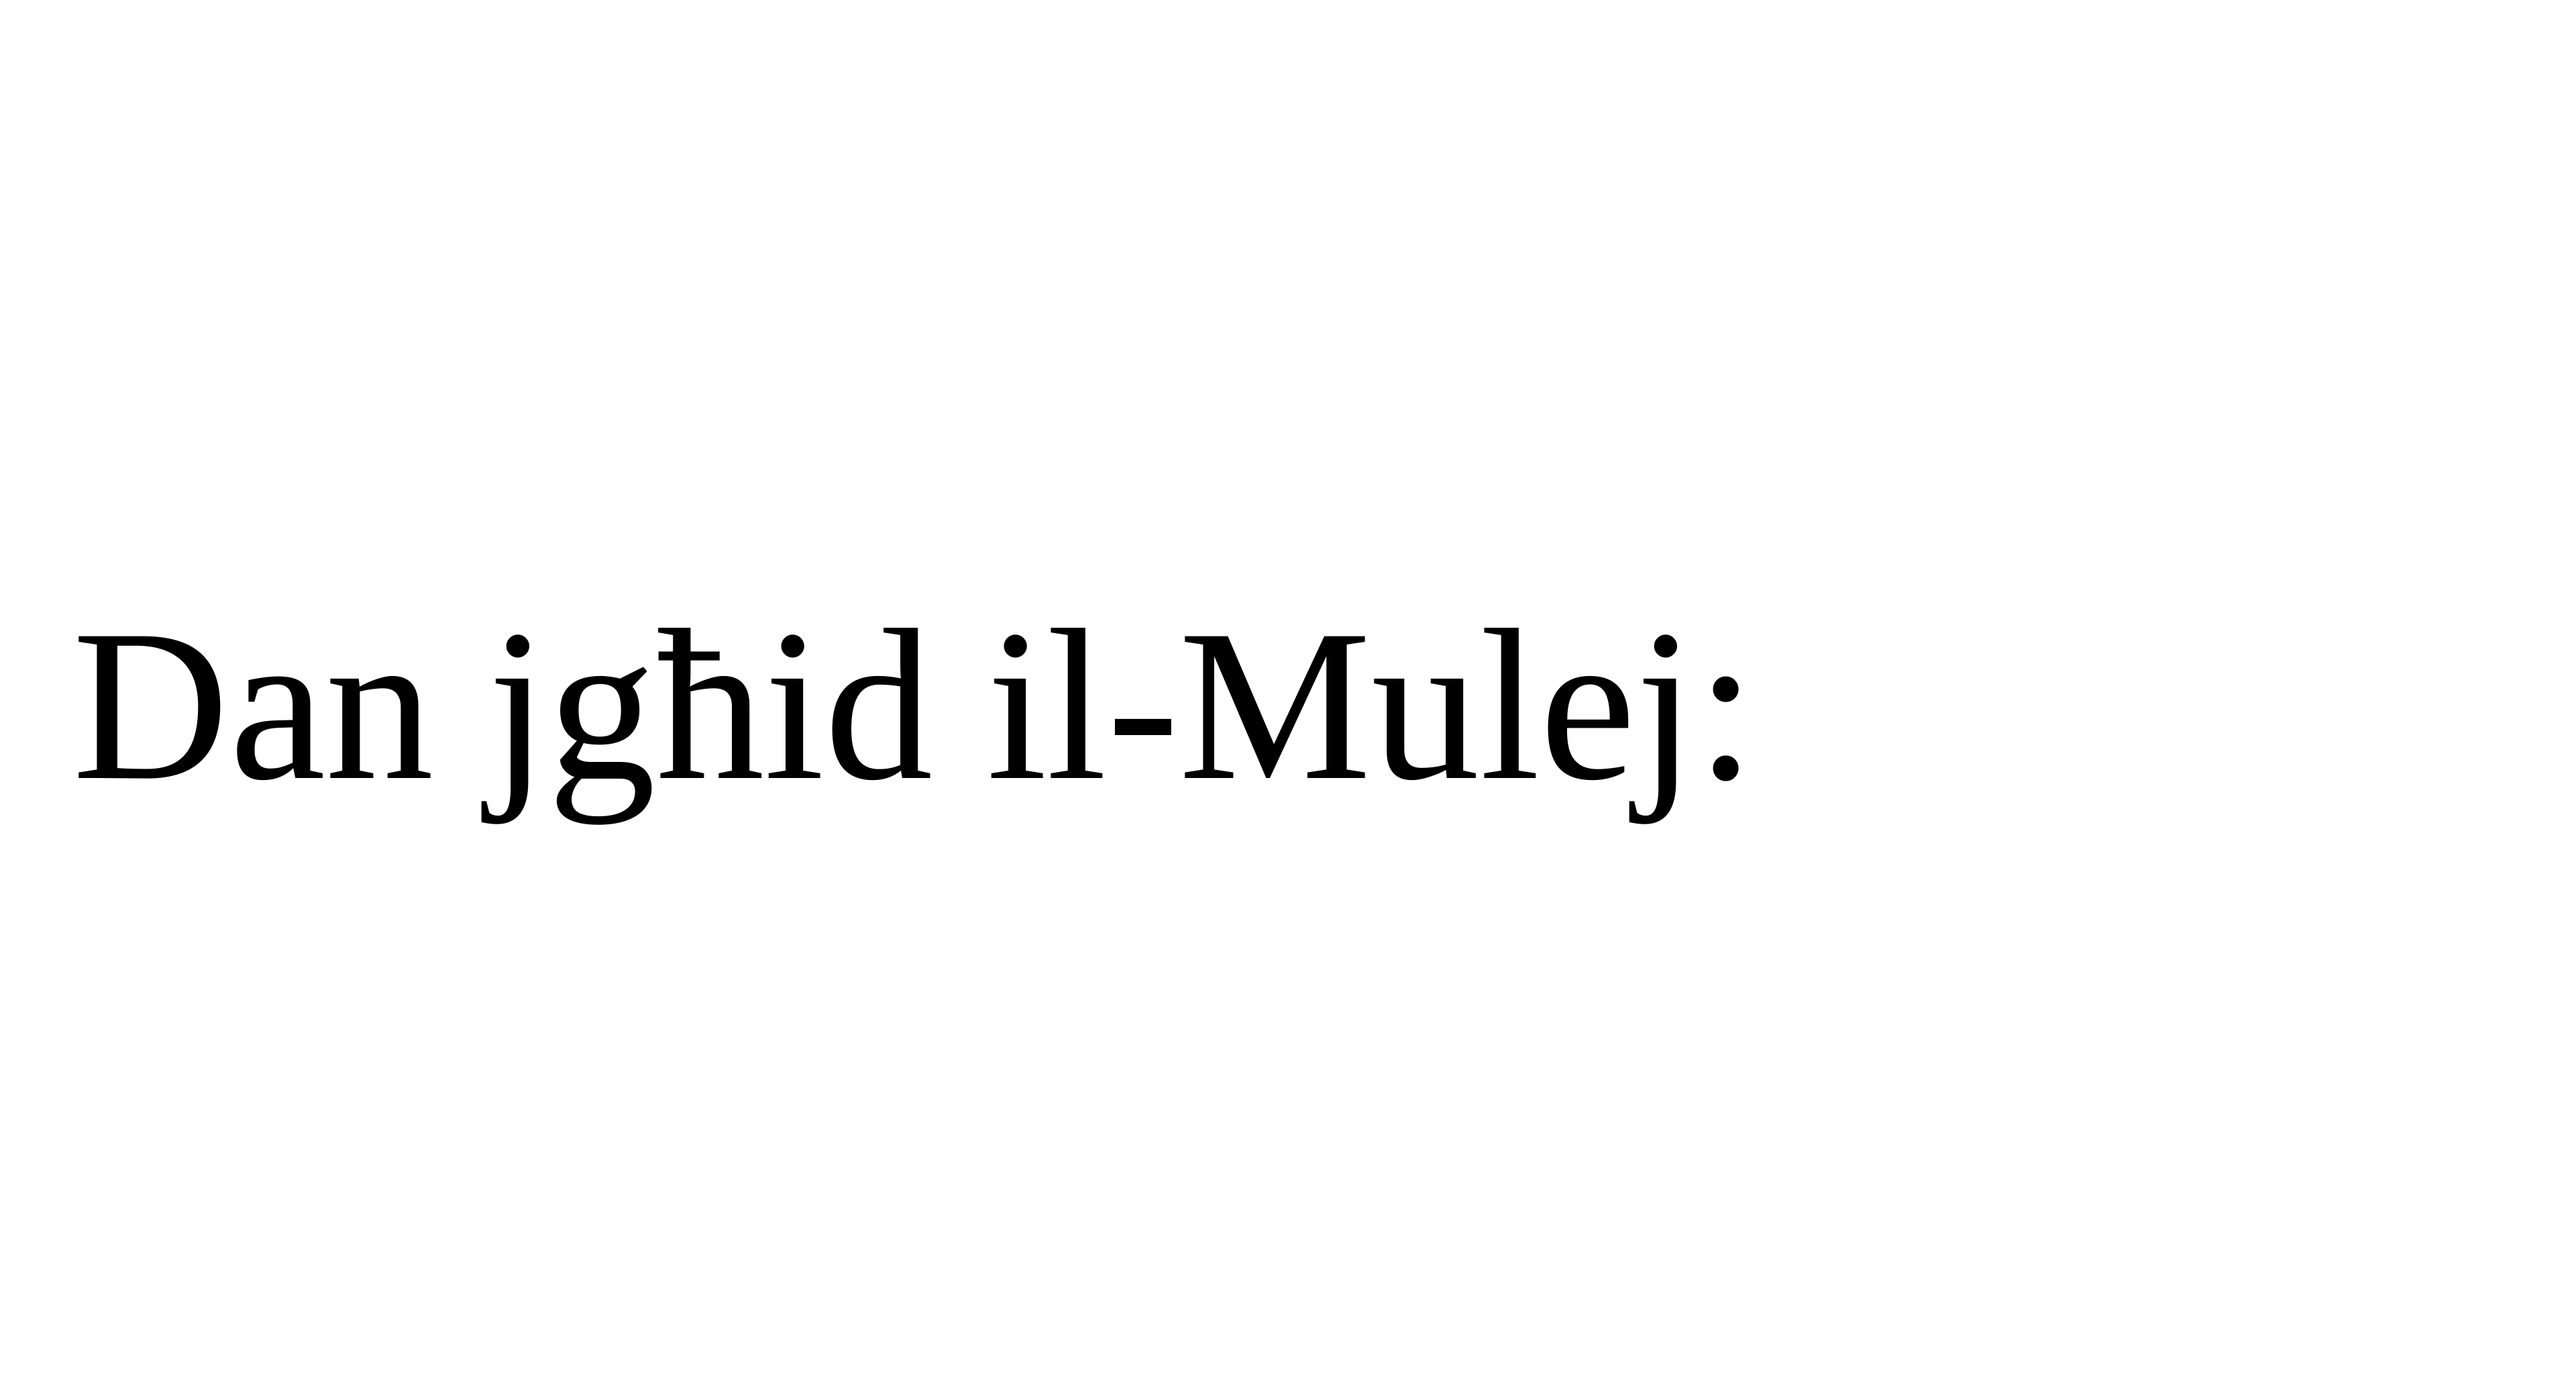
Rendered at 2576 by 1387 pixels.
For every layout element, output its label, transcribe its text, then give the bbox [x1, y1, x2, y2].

text_box Dan jgħid il-Mulej: [50, 550, 2525, 834]
